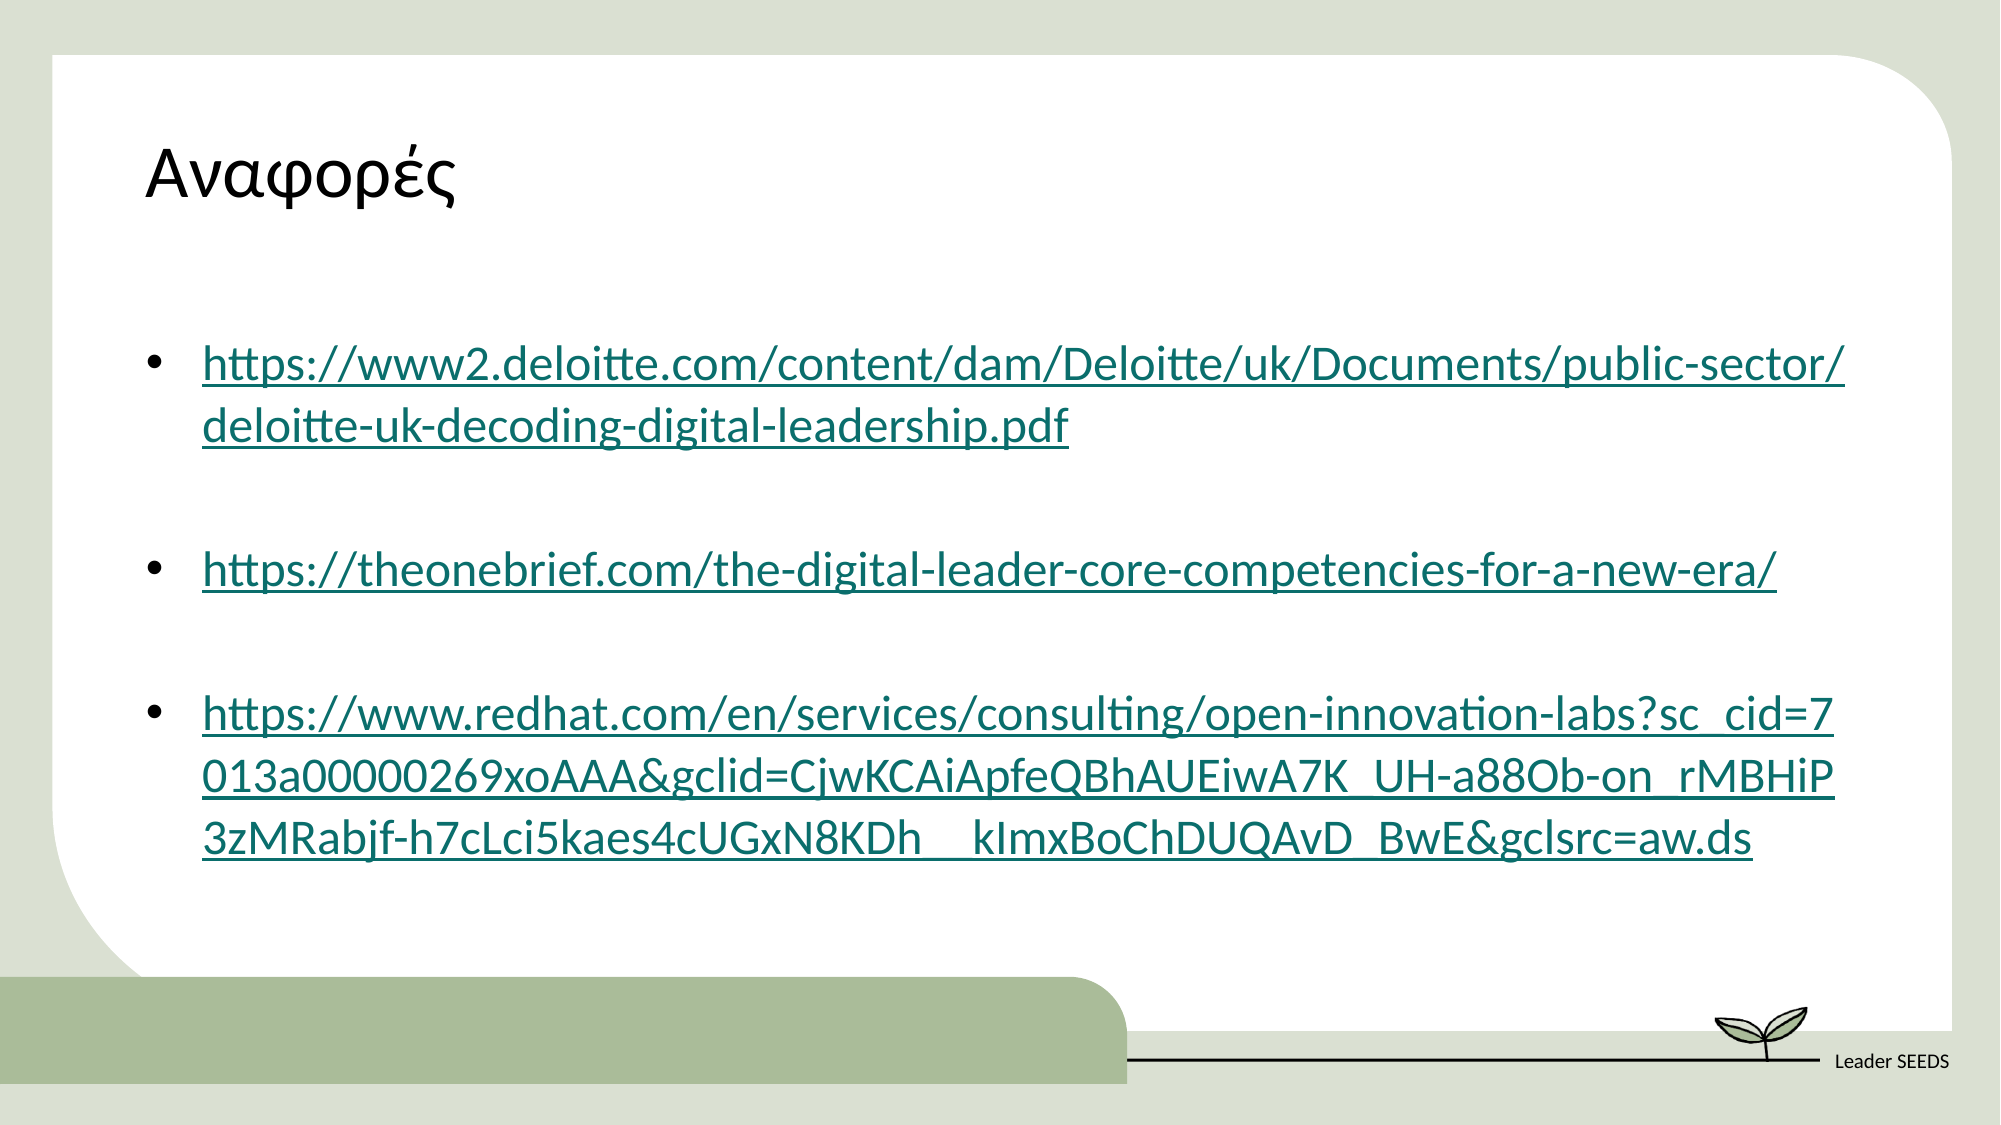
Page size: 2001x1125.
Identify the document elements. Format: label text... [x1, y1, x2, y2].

list https://www2.deloitte.com/content/dam/Deloitte/uk/Documents/public-sector/deloitte-uk-decoding-digital-leadership.pdf https://theonebrief.com/the-digital-leader-core-competencies-for-a-new-era/ https://www.redhat.com/en/services/consulting/open-innovation-labs?sc_cid=7013a00000269xoAAA&gclid=CjwKCAiApfeQBhAUEiwA7K_UH-a88Ob-on_rMBHiP3zMRabjf-h7cLci5kaes4cUGxN8KDh__kImxBoChDUQAvD_BwE&gclsrc=aw.ds [130, 311, 1869, 1001]
list Αναφορές [130, 124, 1869, 257]
